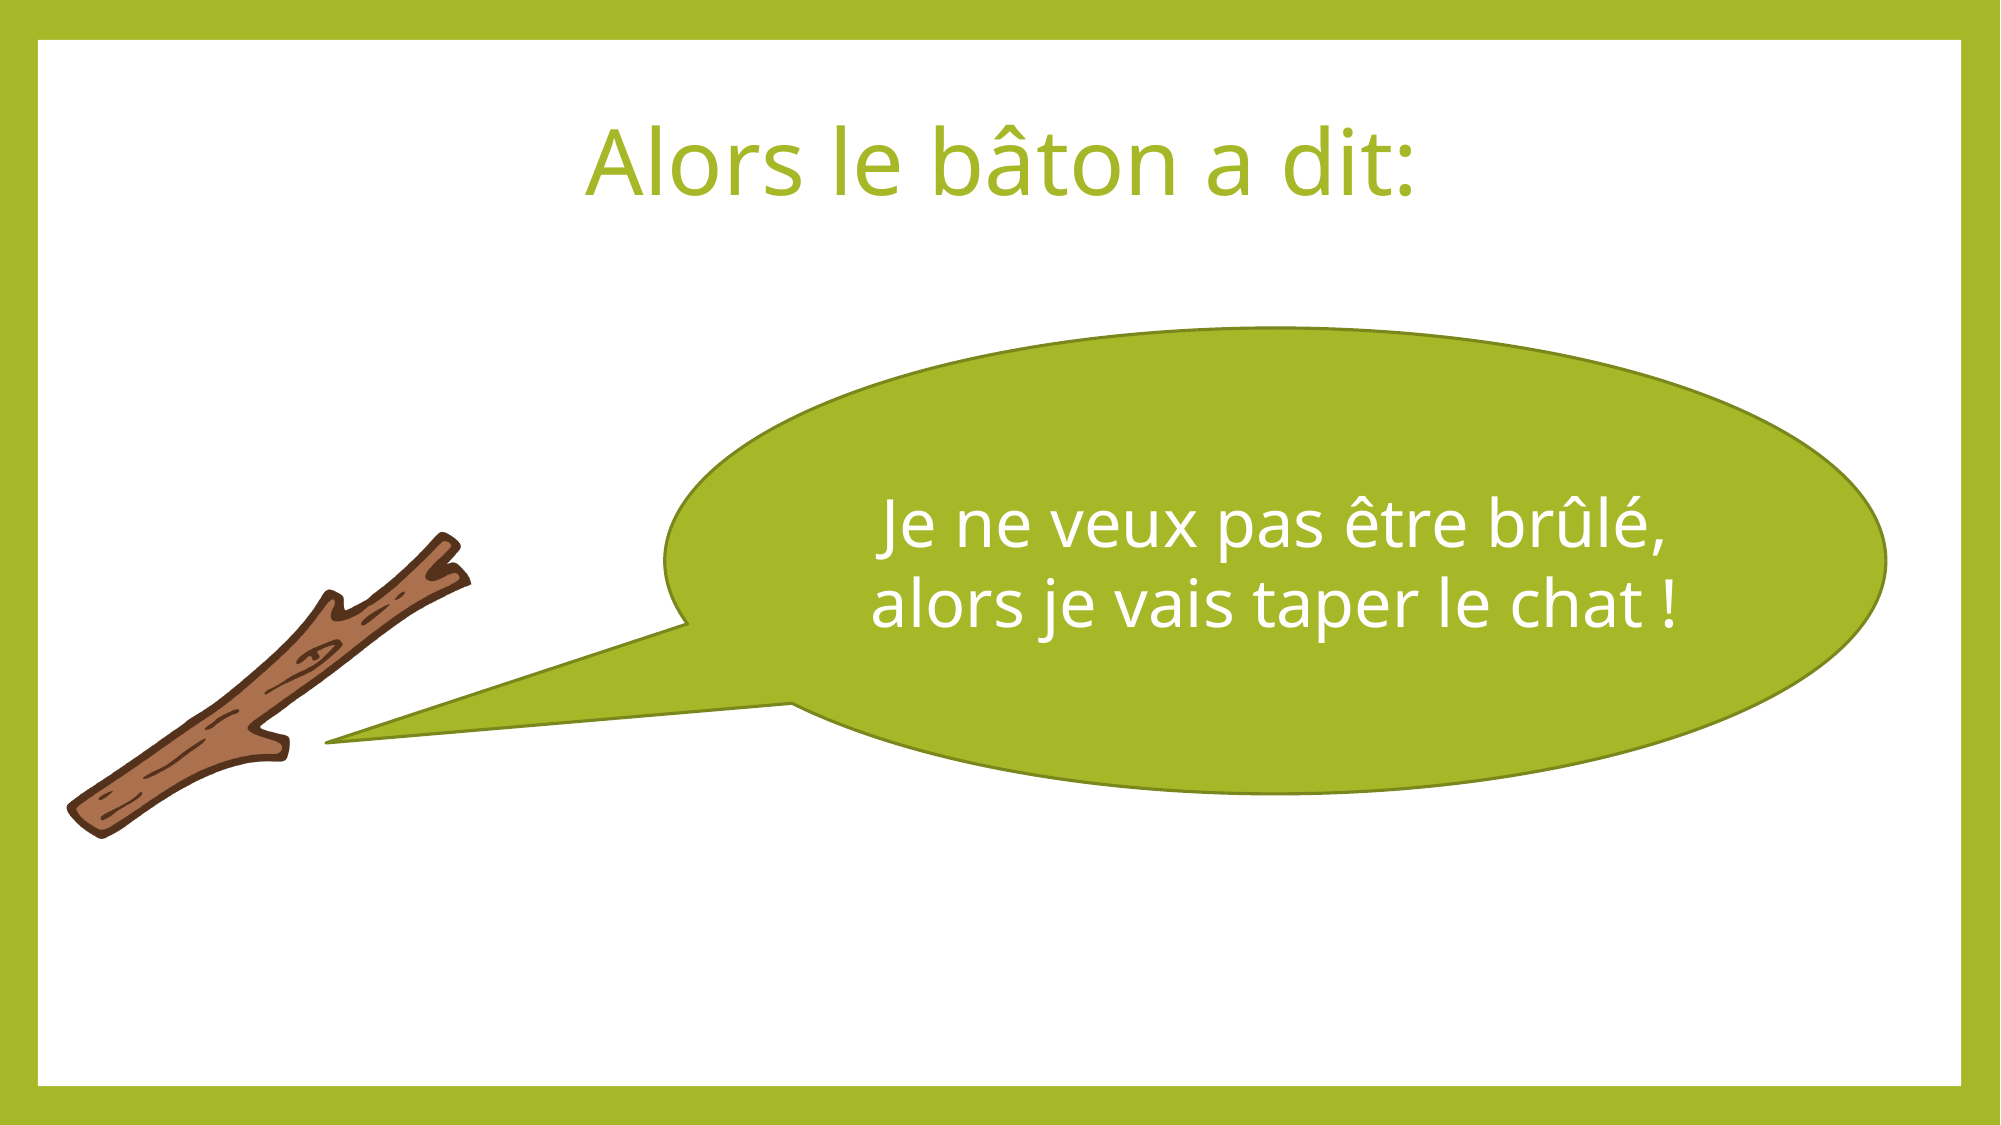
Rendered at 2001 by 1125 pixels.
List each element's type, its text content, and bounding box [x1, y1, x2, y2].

picture [42, 504, 516, 888]
title Alors le bâton a dit: [118, 54, 1886, 277]
text_box Je ne veux pas être brûlé, alors je vais taper le chat ! [522, 326, 1888, 796]
